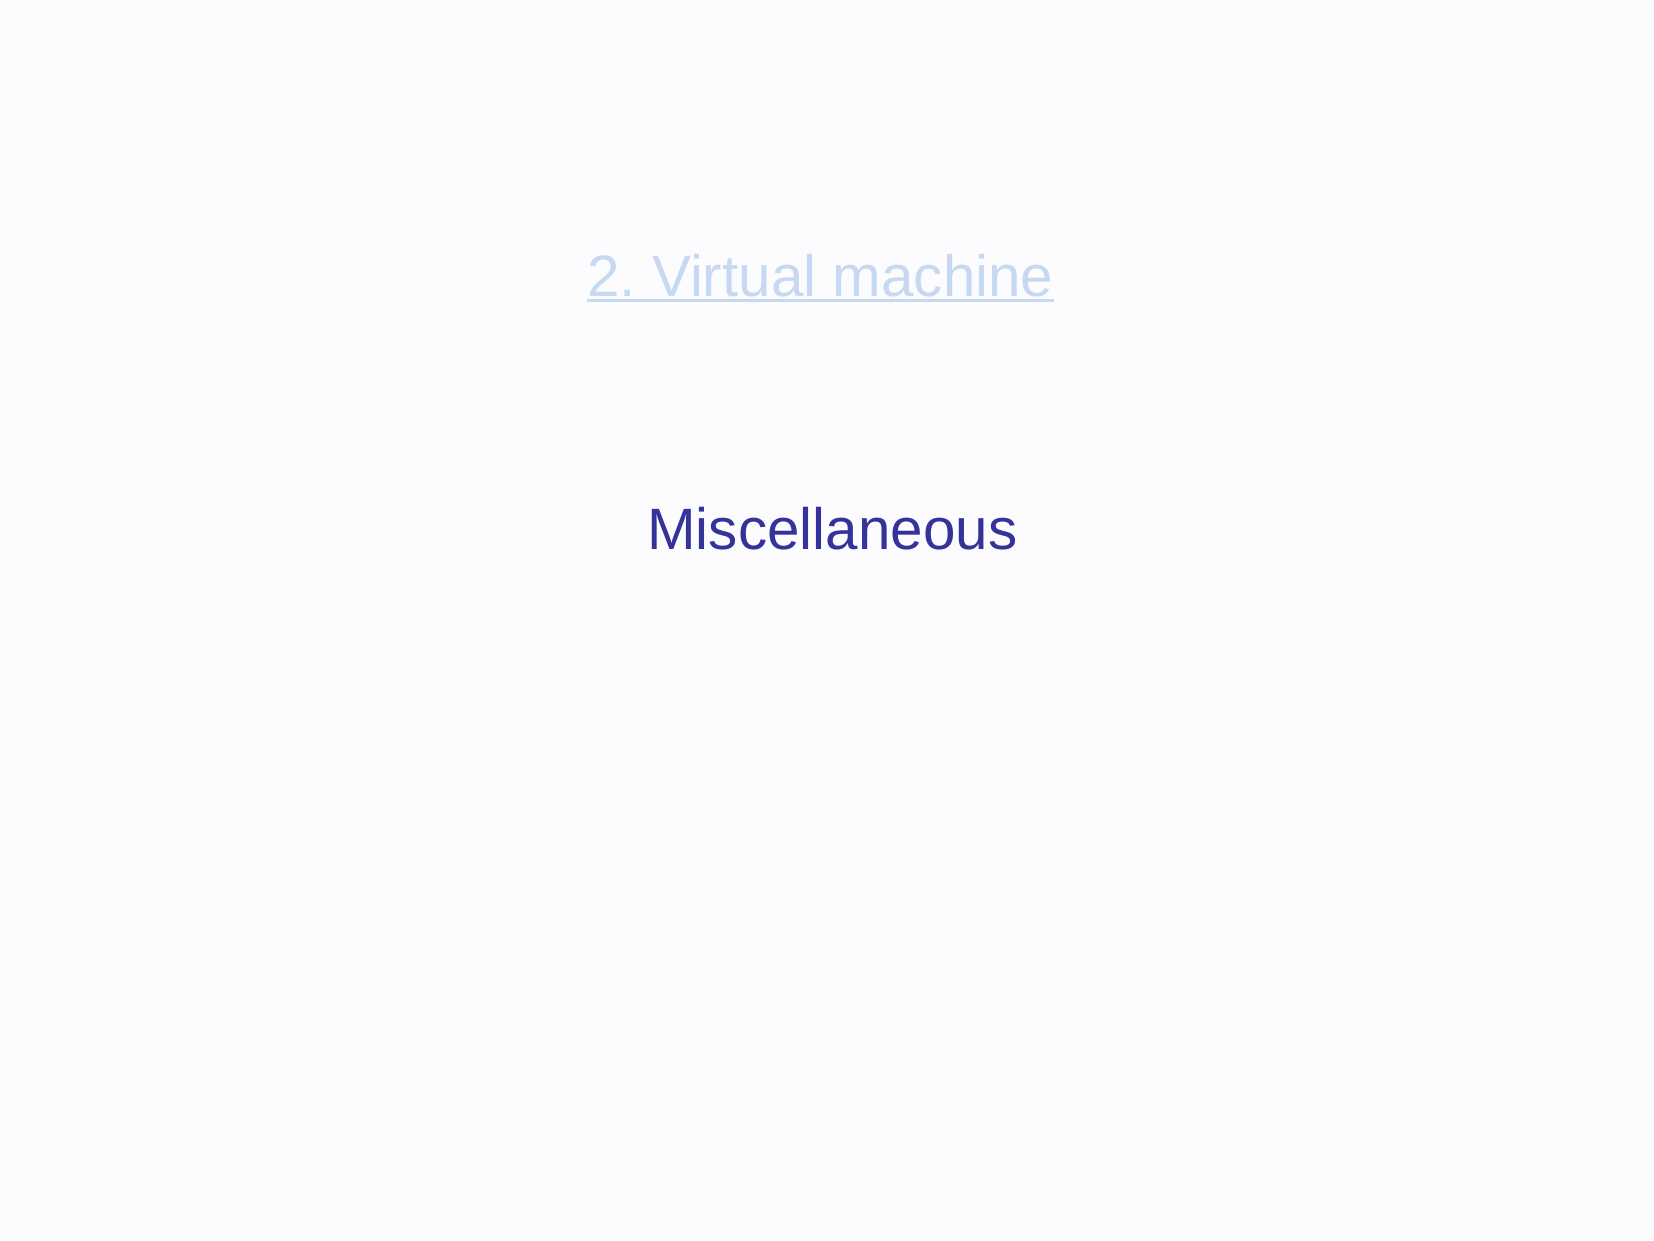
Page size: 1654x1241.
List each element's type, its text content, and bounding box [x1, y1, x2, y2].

text_box 2. Virtual machine [47, 218, 1595, 349]
text_box Miscellaneous [59, 472, 1607, 697]
